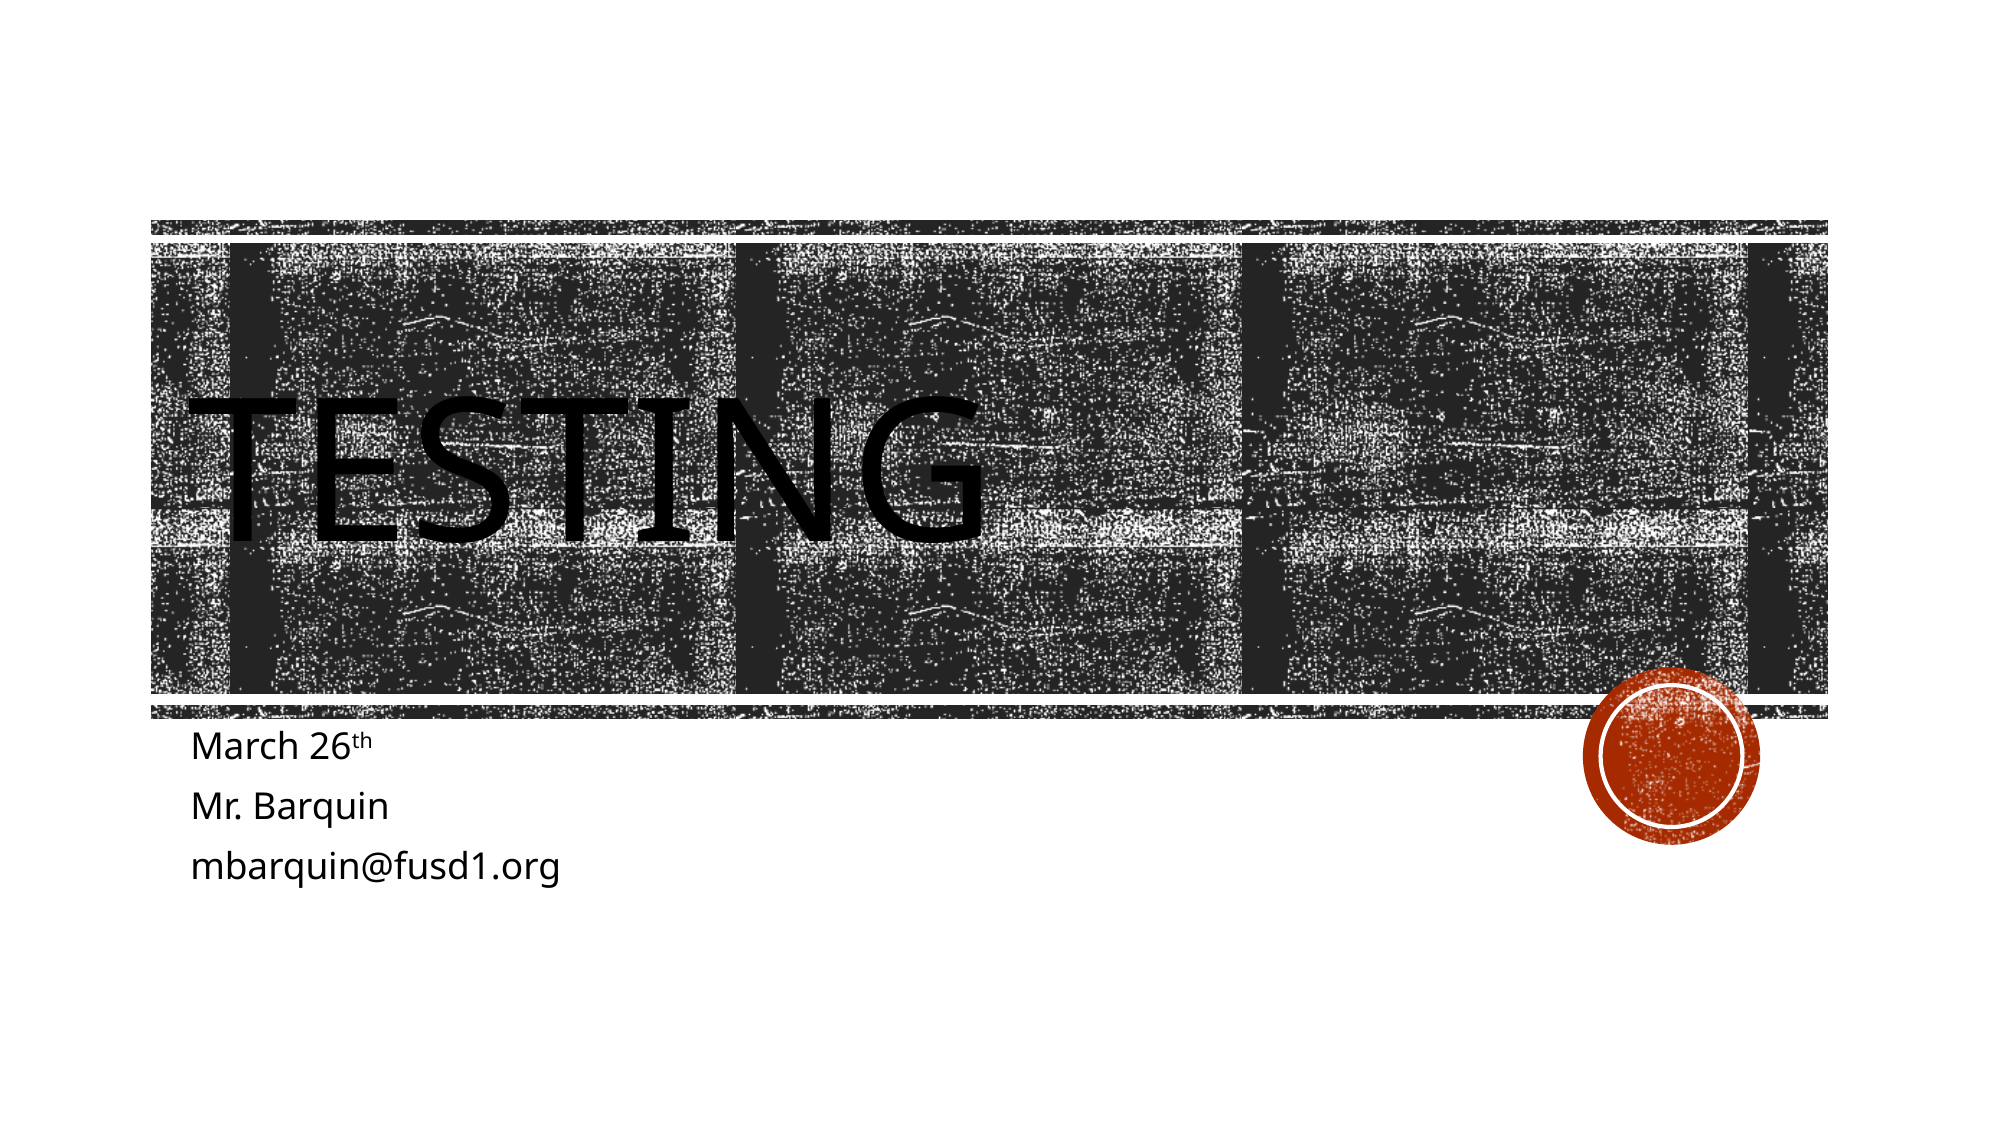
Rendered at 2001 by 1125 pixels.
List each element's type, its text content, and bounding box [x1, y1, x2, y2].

title Testing [172, 234, 1808, 733]
subtitle March 26th Mr. Barquin mbarquin@fusd1.org [175, 720, 1470, 896]
